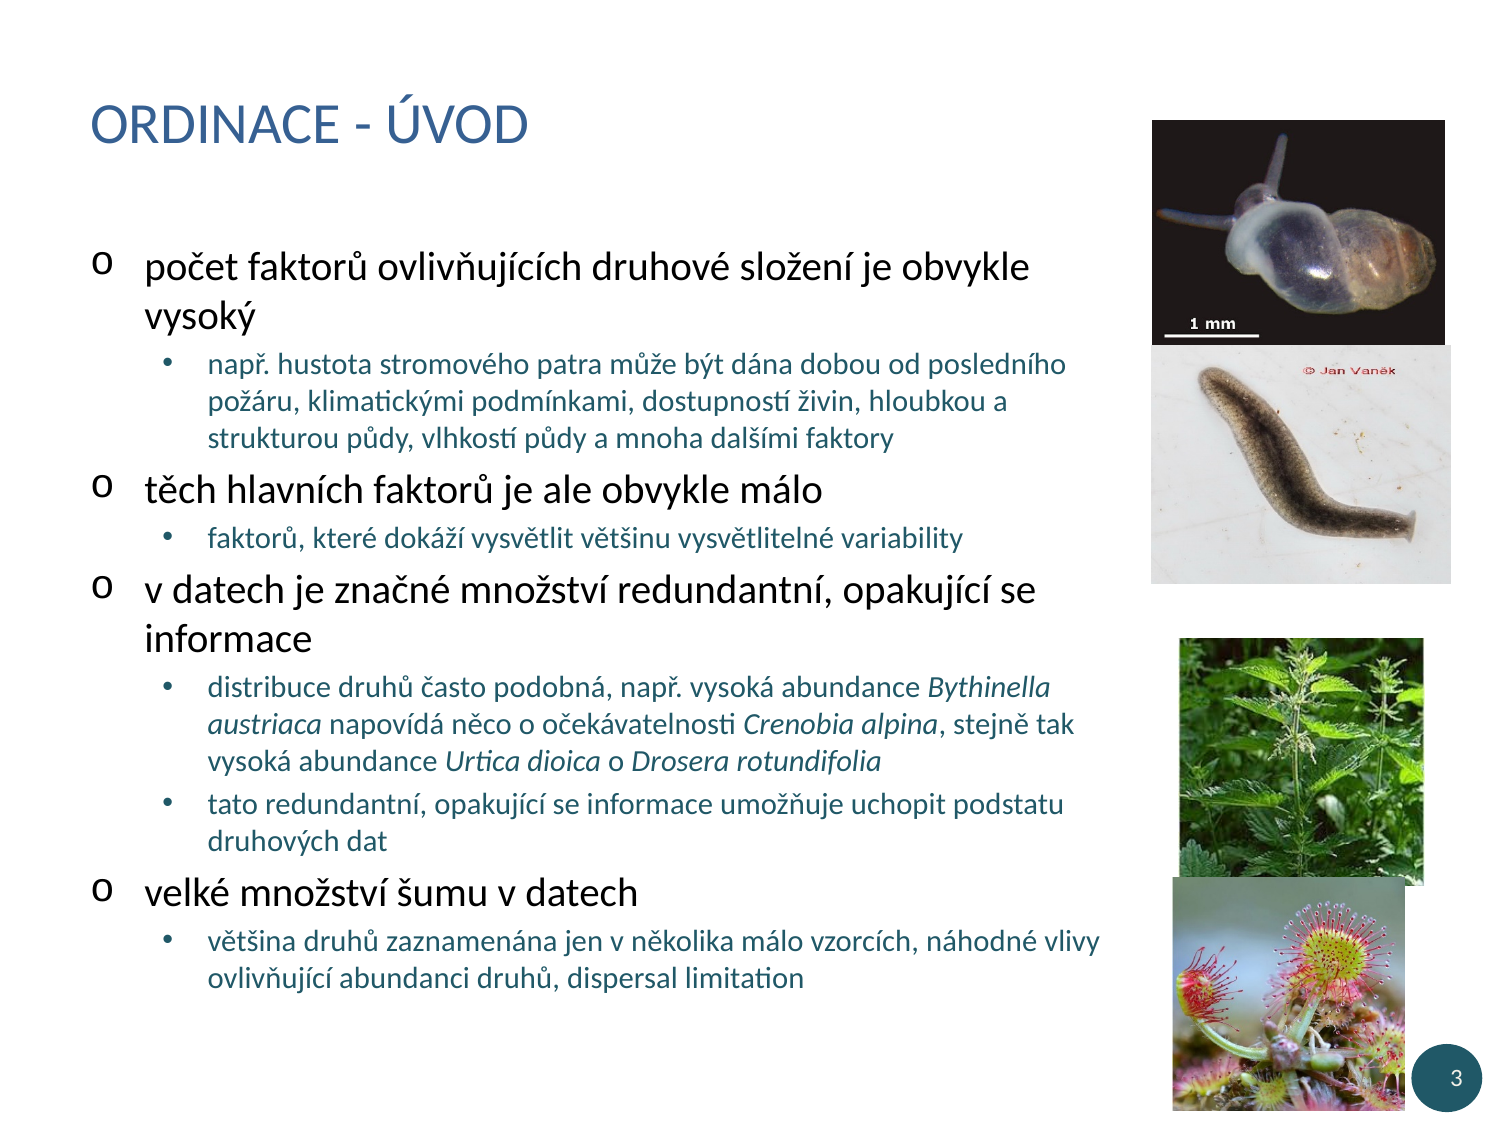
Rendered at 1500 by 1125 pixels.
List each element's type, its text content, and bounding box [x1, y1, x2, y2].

title Ordinace - úvod [75, 80, 1425, 161]
list počet faktorů ovlivňujících druhové složení je obvykle vysoký např. hustota stromového patra může být dána dobou od posledního požáru, klimatickými podmínkami, dostupností živin, hloubkou a strukturou půdy, vlhkostí půdy a mnoha dalšími faktory těch hlavních faktorů je ale obvykle málo faktorů, které dokáží vysvětlit většinu vysvětlitelné variability v datech je značné množství redundantní, opakující se informace distribuce druhů často podobná, např. vysoká abundance Bythinella austriaca napovídá něco o očekávatelnosti Crenobia alpina, stejně tak vysoká abundance Urtica dioica o Drosera rotundifolia tato redundantní, opakující se informace umožňuje uchopit podstatu druhových dat velké množství šumu v datech většina druhů zaznamenána jen v několika málo vzorcích, náhodné vlivy ovlivňující abundanci druhů, dispersal limitation [75, 231, 1152, 1005]
picture [1151, 119, 1451, 585]
picture [1171, 638, 1426, 1111]
slide_number 3 [1411, 1046, 1478, 1107]
